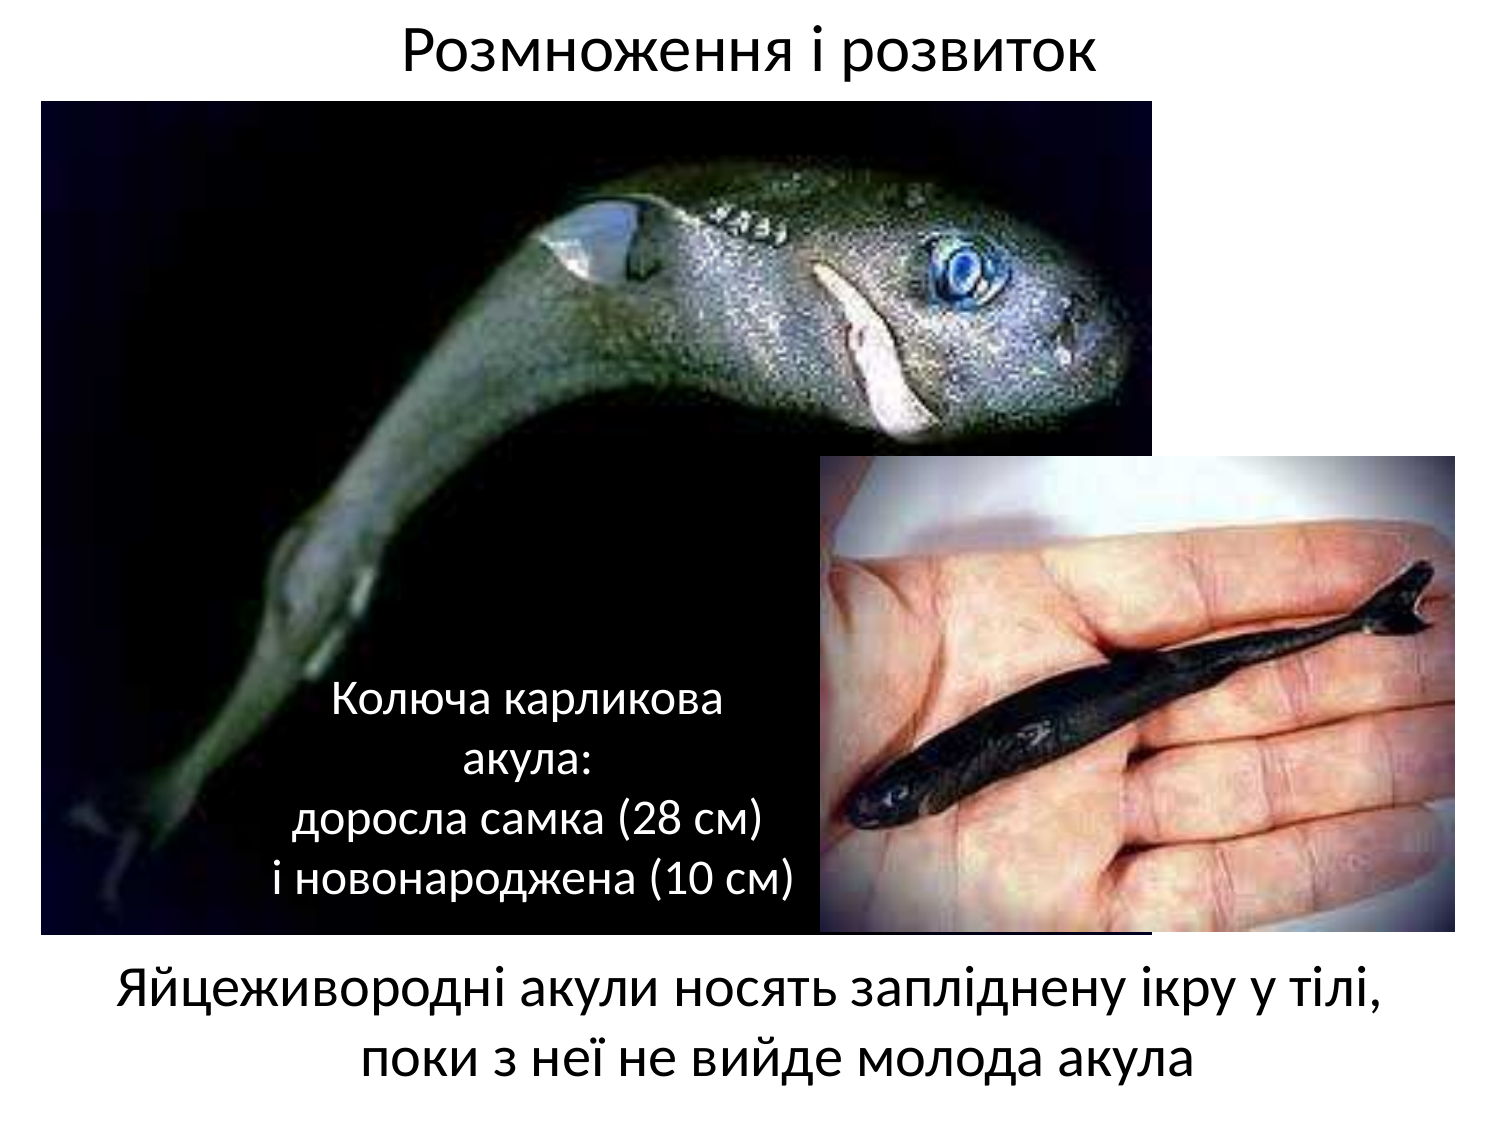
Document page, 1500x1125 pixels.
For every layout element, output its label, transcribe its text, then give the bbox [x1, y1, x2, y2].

title Розмноження і розвиток [75, 0, 1425, 90]
list Яйцеживородні акули носять запліднену ікру у тілі, поки з неї не вийде молода акула [75, 941, 1425, 1106]
picture [40, 101, 1456, 935]
